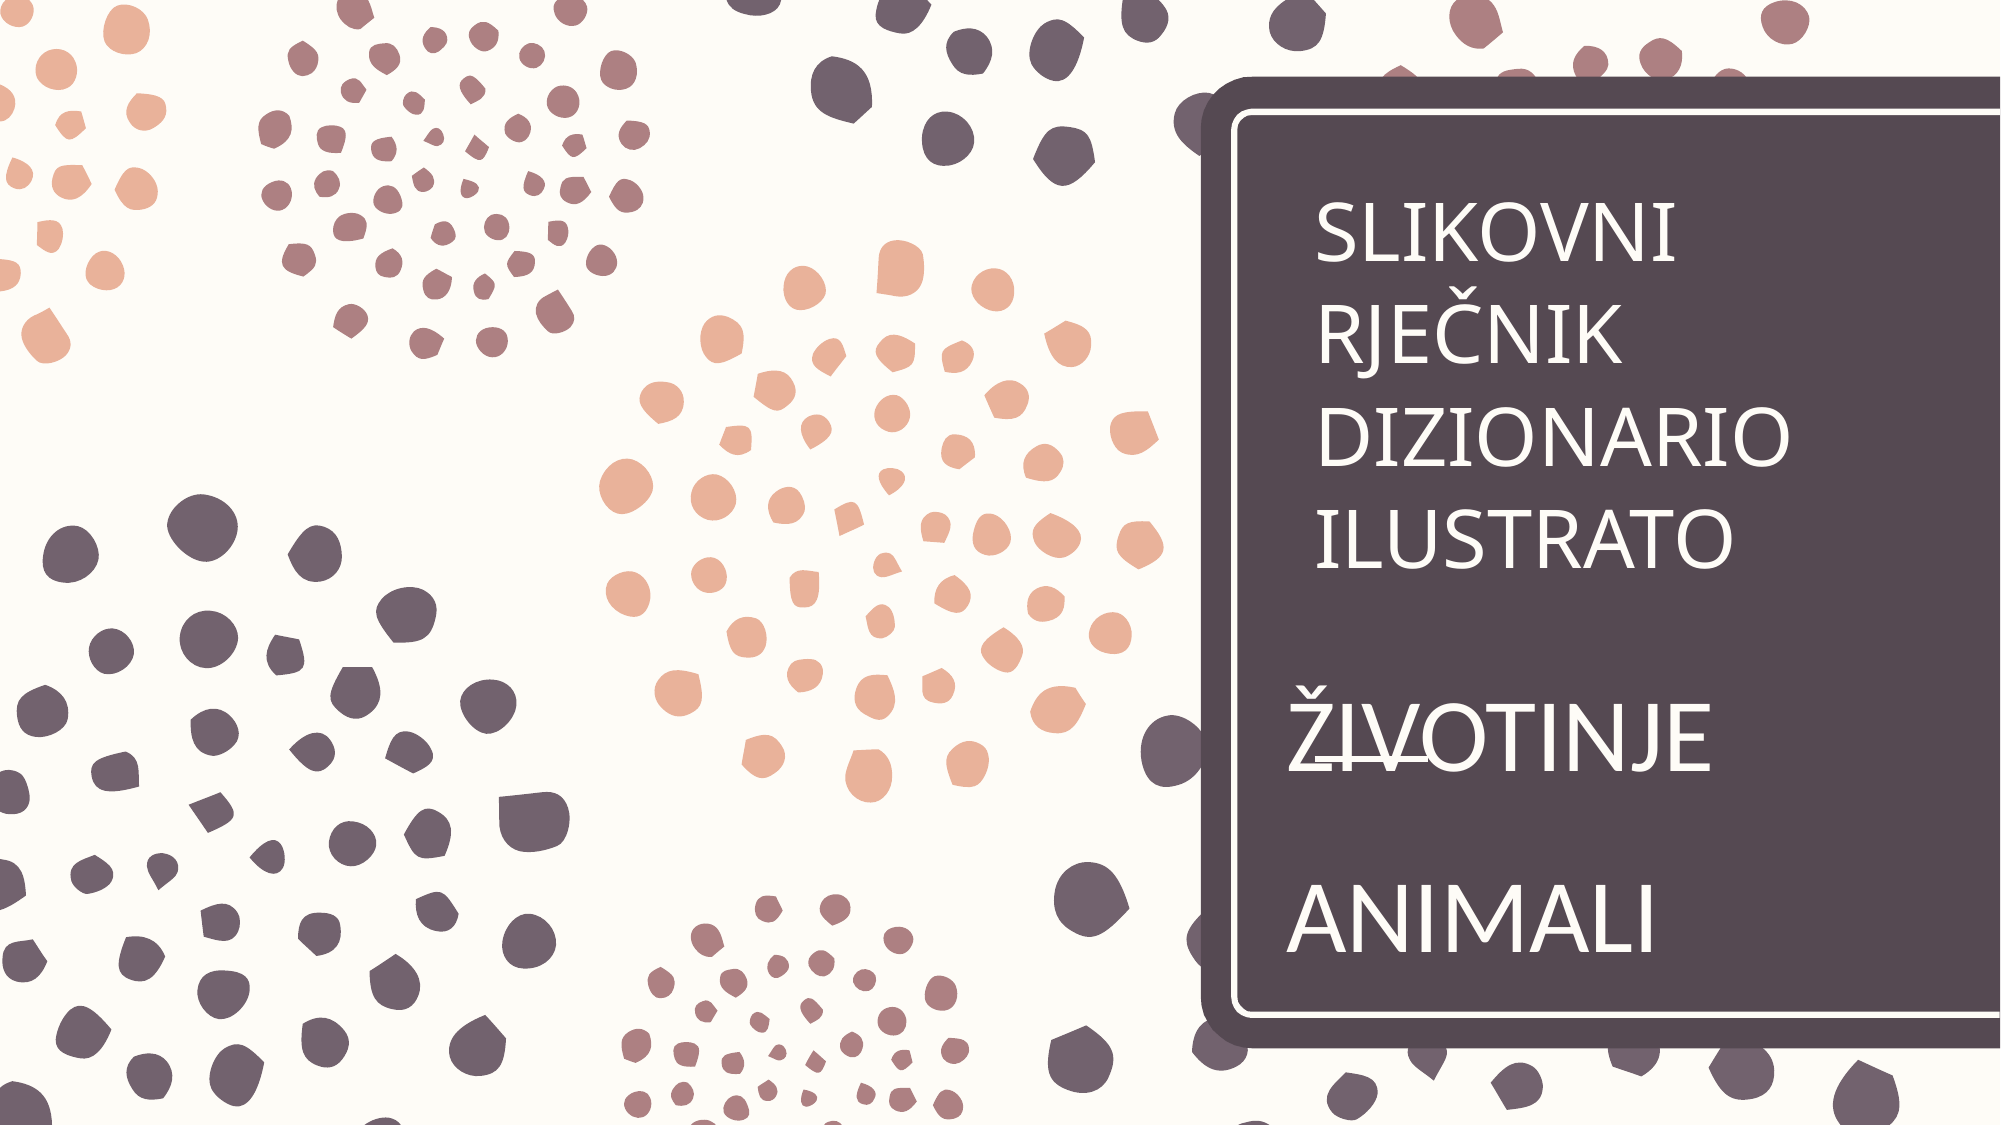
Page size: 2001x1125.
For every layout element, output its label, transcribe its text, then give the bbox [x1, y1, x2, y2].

subtitle ŽIVOTINJE ANIMALI [1271, 621, 1894, 985]
title SLIKOVNI RJEČNIK DIZIONARIO ILUSTRATO [1299, 167, 1922, 718]
